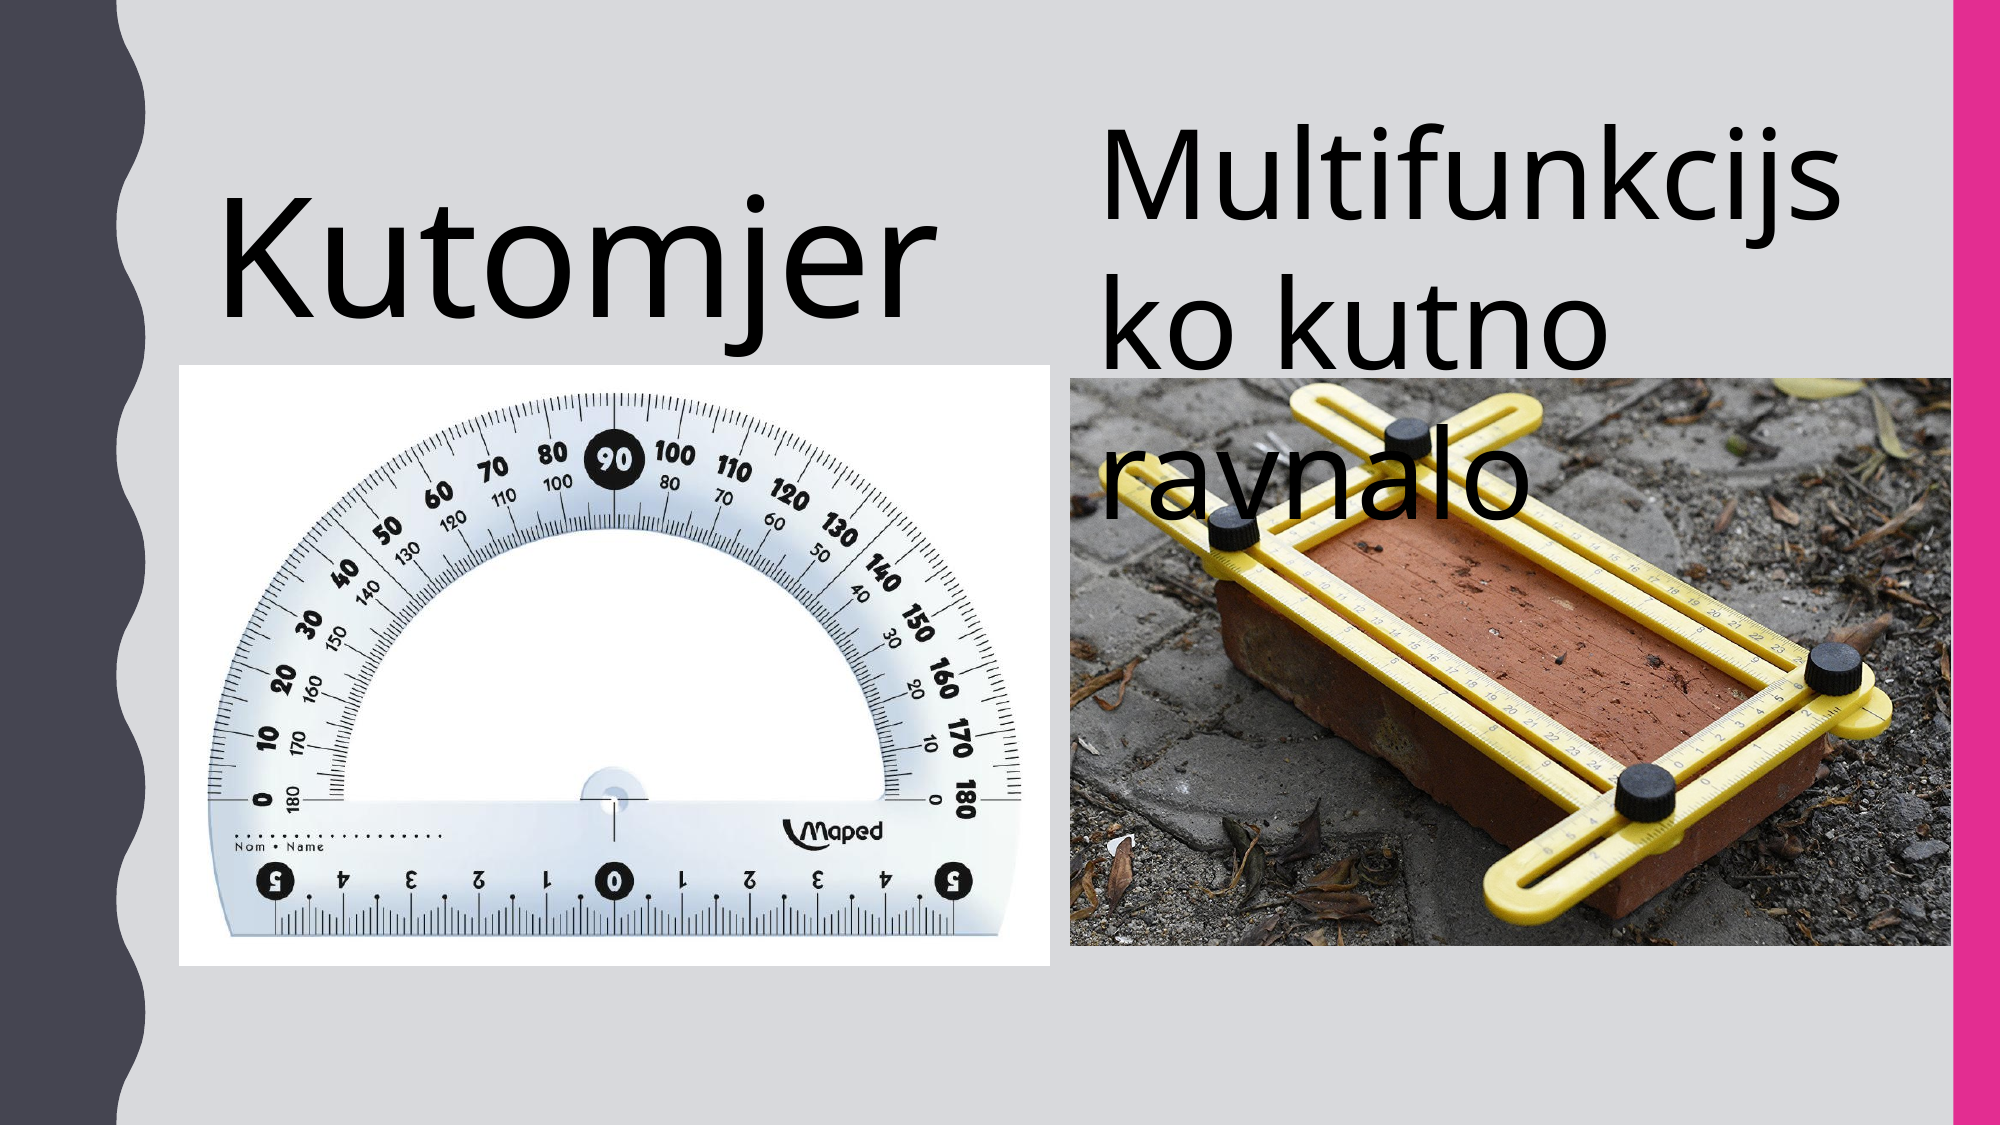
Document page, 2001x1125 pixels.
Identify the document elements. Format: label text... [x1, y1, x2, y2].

picture [1070, 377, 1951, 946]
text_box Multifunkcijsko kutno ravnalo [1081, 87, 1918, 377]
text_box Kutomjer [197, 142, 1009, 358]
picture [179, 365, 1050, 966]
